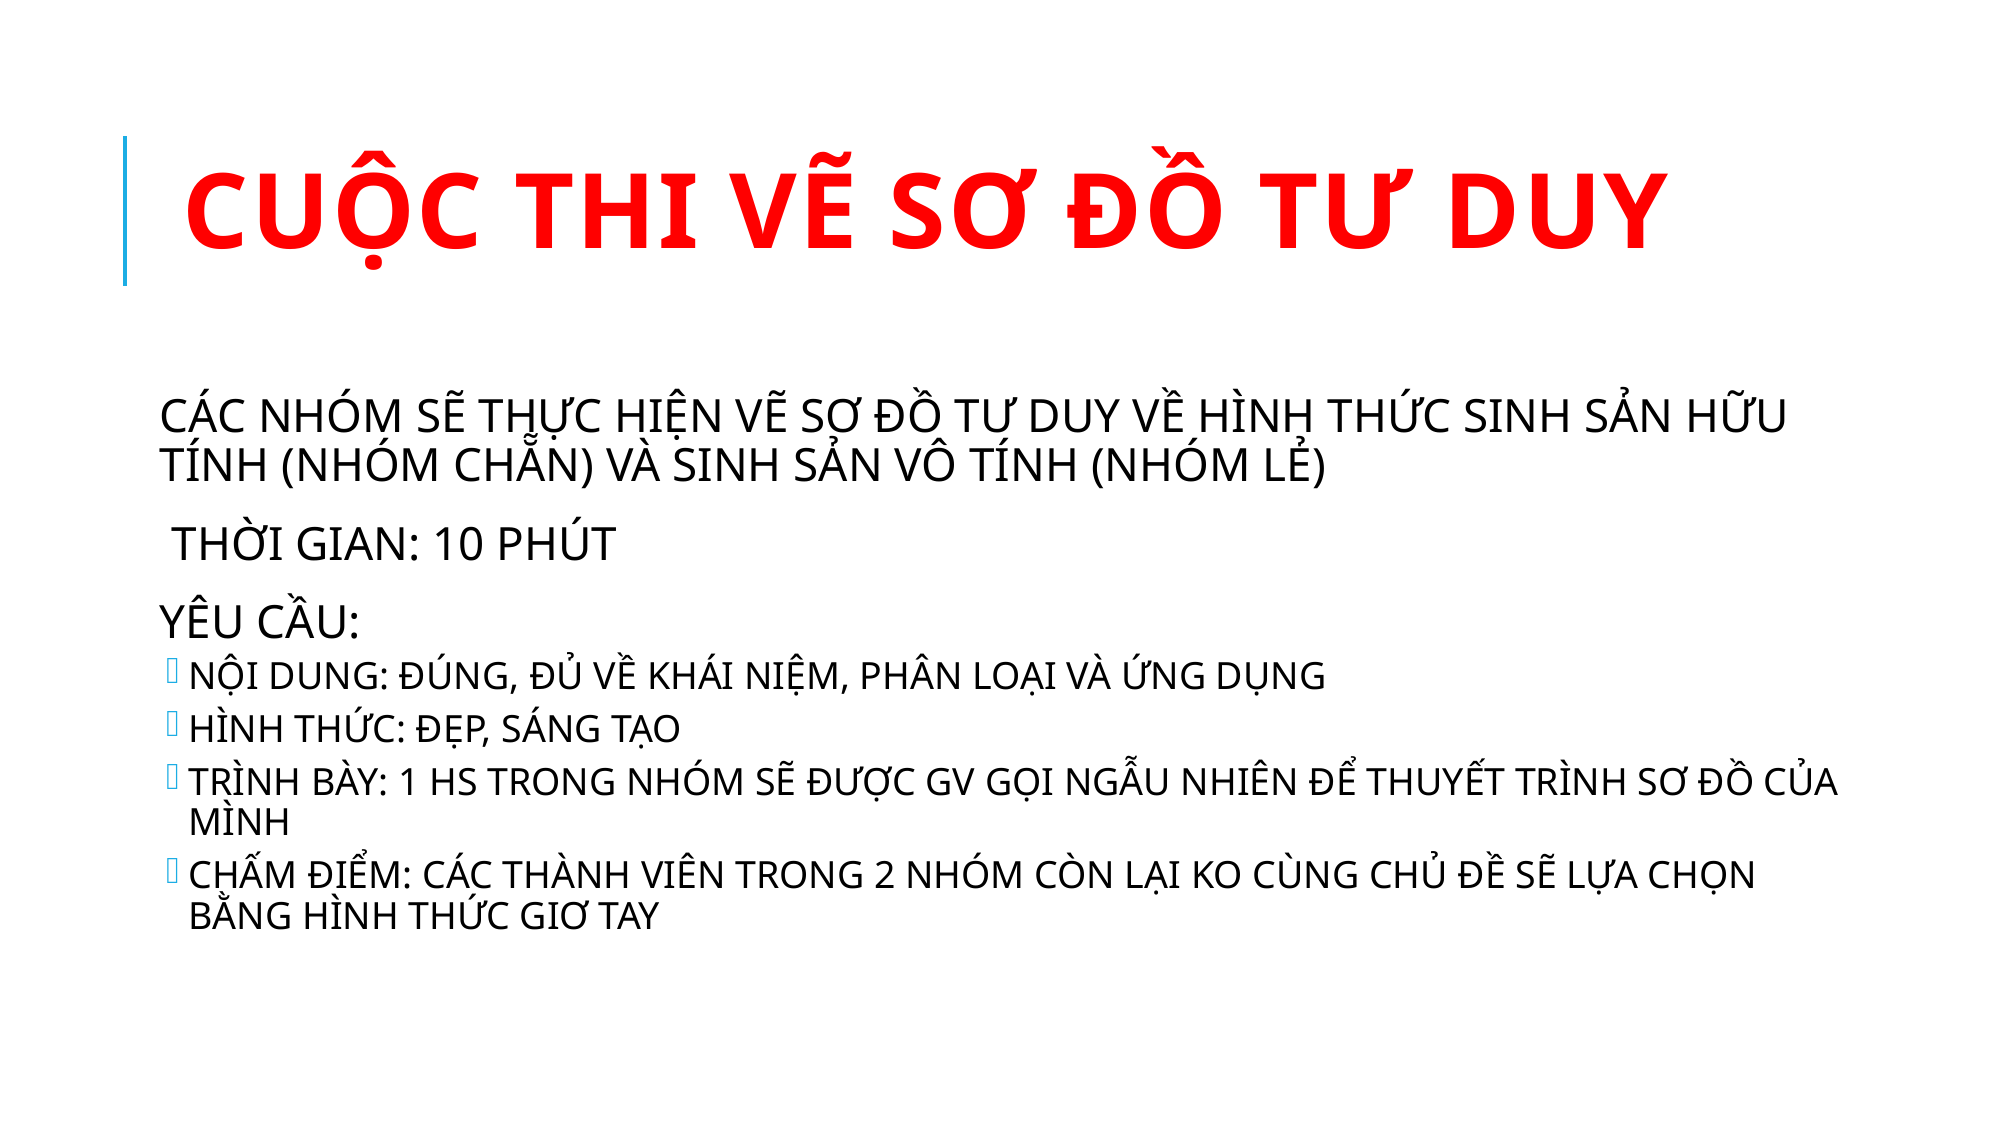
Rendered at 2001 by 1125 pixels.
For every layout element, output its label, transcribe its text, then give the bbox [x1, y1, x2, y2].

title CUỘC THI VẼ SƠ ĐỒ TƯ DUY [168, 96, 1763, 342]
list CÁC NHÓM SẼ THỰC HIỆN VẼ SƠ ĐỒ TƯ DUY VỀ HÌNH THỨC SINH SẢN HỮU TÍNH (NHÓM CHẴN) VÀ SINH SẢN VÔ TÍNH (NHÓM LẺ) THỜI GIAN: 10 PHÚT YÊU CẦU: NỘI DUNG: ĐÚNG, ĐỦ VỀ KHÁI NIỆM, PHÂN LOẠI VÀ ỨNG DỤNG HÌNH THỨC: ĐẸP, SÁNG TẠO TRÌNH BÀY: 1 HS TRONG NHÓM SẼ ĐƯỢC GV GỌI NGẪU NHIÊN ĐỂ THUYẾT TRÌNH SƠ ĐỒ CỦA MÌNH CHẤM ĐIỂM: CÁC THÀNH VIÊN TRONG 2 NHÓM CÒN LẠI KO CÙNG CHỦ ĐỀ SẼ LỰA CHỌN BẰNG HÌNH THỨC GIƠ TAY [137, 385, 1863, 1121]
